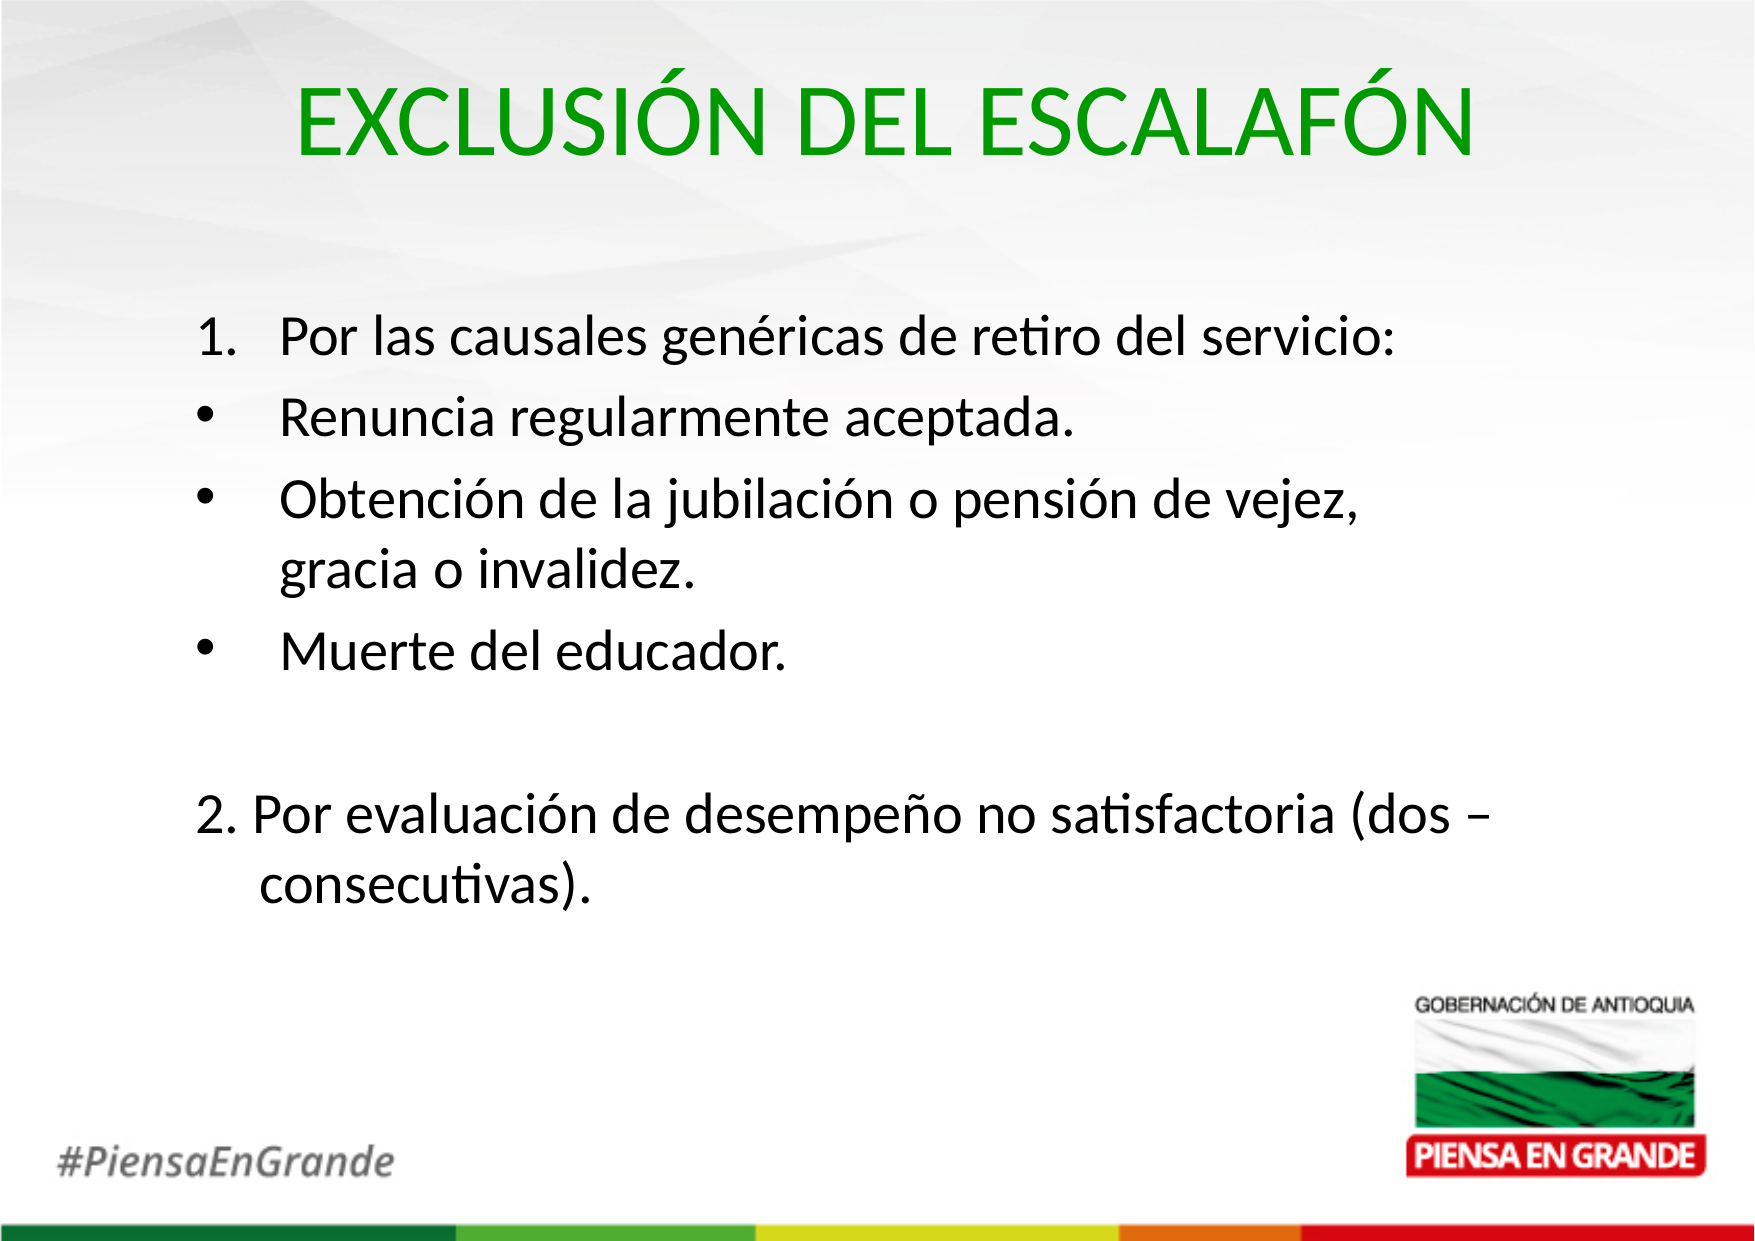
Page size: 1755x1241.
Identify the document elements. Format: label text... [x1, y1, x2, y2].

text_box Por las causales genéricas de retiro del servicio: Renuncia regularmente aceptada. Obtención de la jubilación o pensión de vejez, gracia o invalidez. Muerte del educador. 2. Por evaluación de desempeño no satisfactoria (dos – consecutivas). [180, 289, 1523, 977]
picture [0, 0, 1755, 1241]
text_box EXCLUSIÓN DEL ESCALAFÓN [215, 43, 1559, 217]
